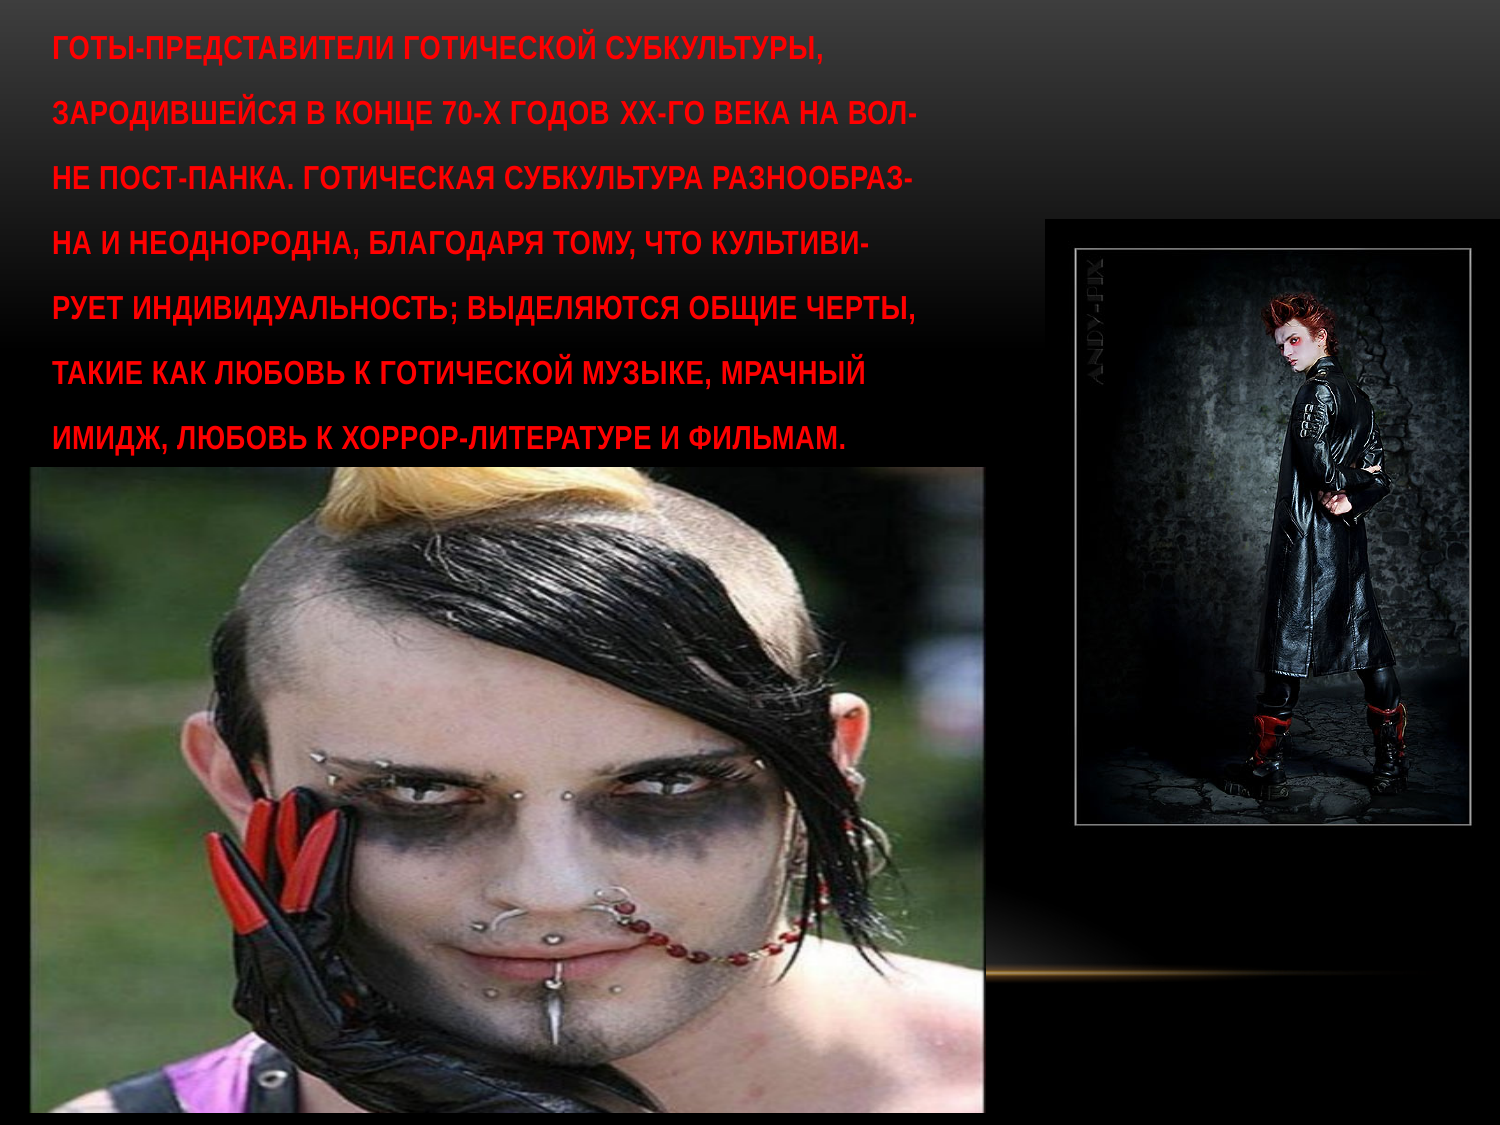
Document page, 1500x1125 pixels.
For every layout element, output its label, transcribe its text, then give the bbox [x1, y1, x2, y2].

list ГОТЫ-ПРЕДСТАВИТЕЛИ ГОТИЧЕСКОЙ СУБКУЛЬТУРЫ, ЗАРОДИВШЕЙСЯ В КОНЦЕ 70-Х ГОДОВ XX-ГО ВЕКА НА ВОЛ- НЕ ПОСТ-ПАНКА. ГОТИЧЕСКАЯ СУБКУЛЬТУРА РАЗНООБРАЗ- НА И НЕОДНОРОДНА, БЛАГОДАРЯ ТОМУ, ЧТО КУЛЬТИВИ- РУЕТ ИНДИВИДУАЛЬНОСТЬ; ВЫДЕЛЯЮТСЯ ОБЩИЕ ЧЕРТЫ, ТАКИЕ КАК ЛЮБОВЬ К ГОТИЧЕСКОЙ МУЗЫКЕ, МРАЧНЫЙ ИМИДЖ, ЛЮБОВЬ К ХОРРОР-ЛИТЕРАТУРЕ И ФИЛЬМАМ. [17, 19, 1495, 854]
picture [0, 0, 1500, 1125]
